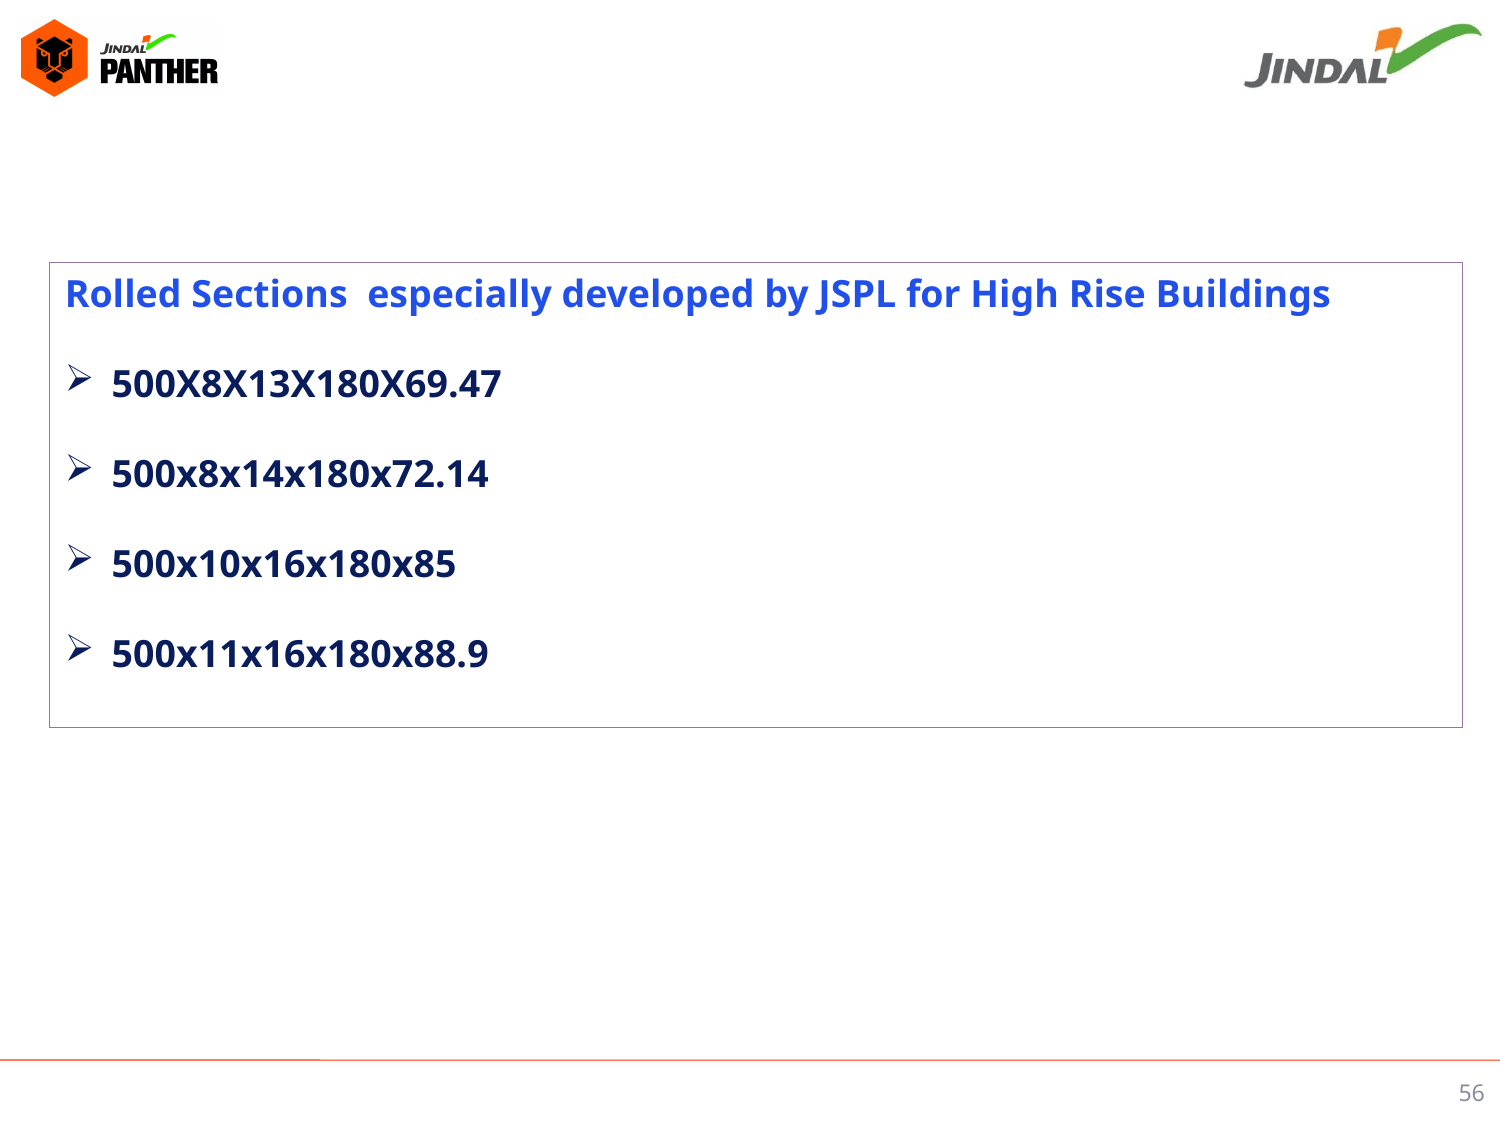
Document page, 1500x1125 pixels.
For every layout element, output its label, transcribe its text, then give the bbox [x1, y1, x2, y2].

text_box Rolled Sections especially developed by JSPL for High Rise Buildings 500X8X13X180X69.47 500x8x14x180x72.14 500x10x16x180x85 500x11x16x180x88.9 [49, 262, 1463, 728]
slide_number 56 [1211, 1072, 1500, 1116]
picture [1237, 18, 1488, 105]
picture [21, 19, 218, 97]
